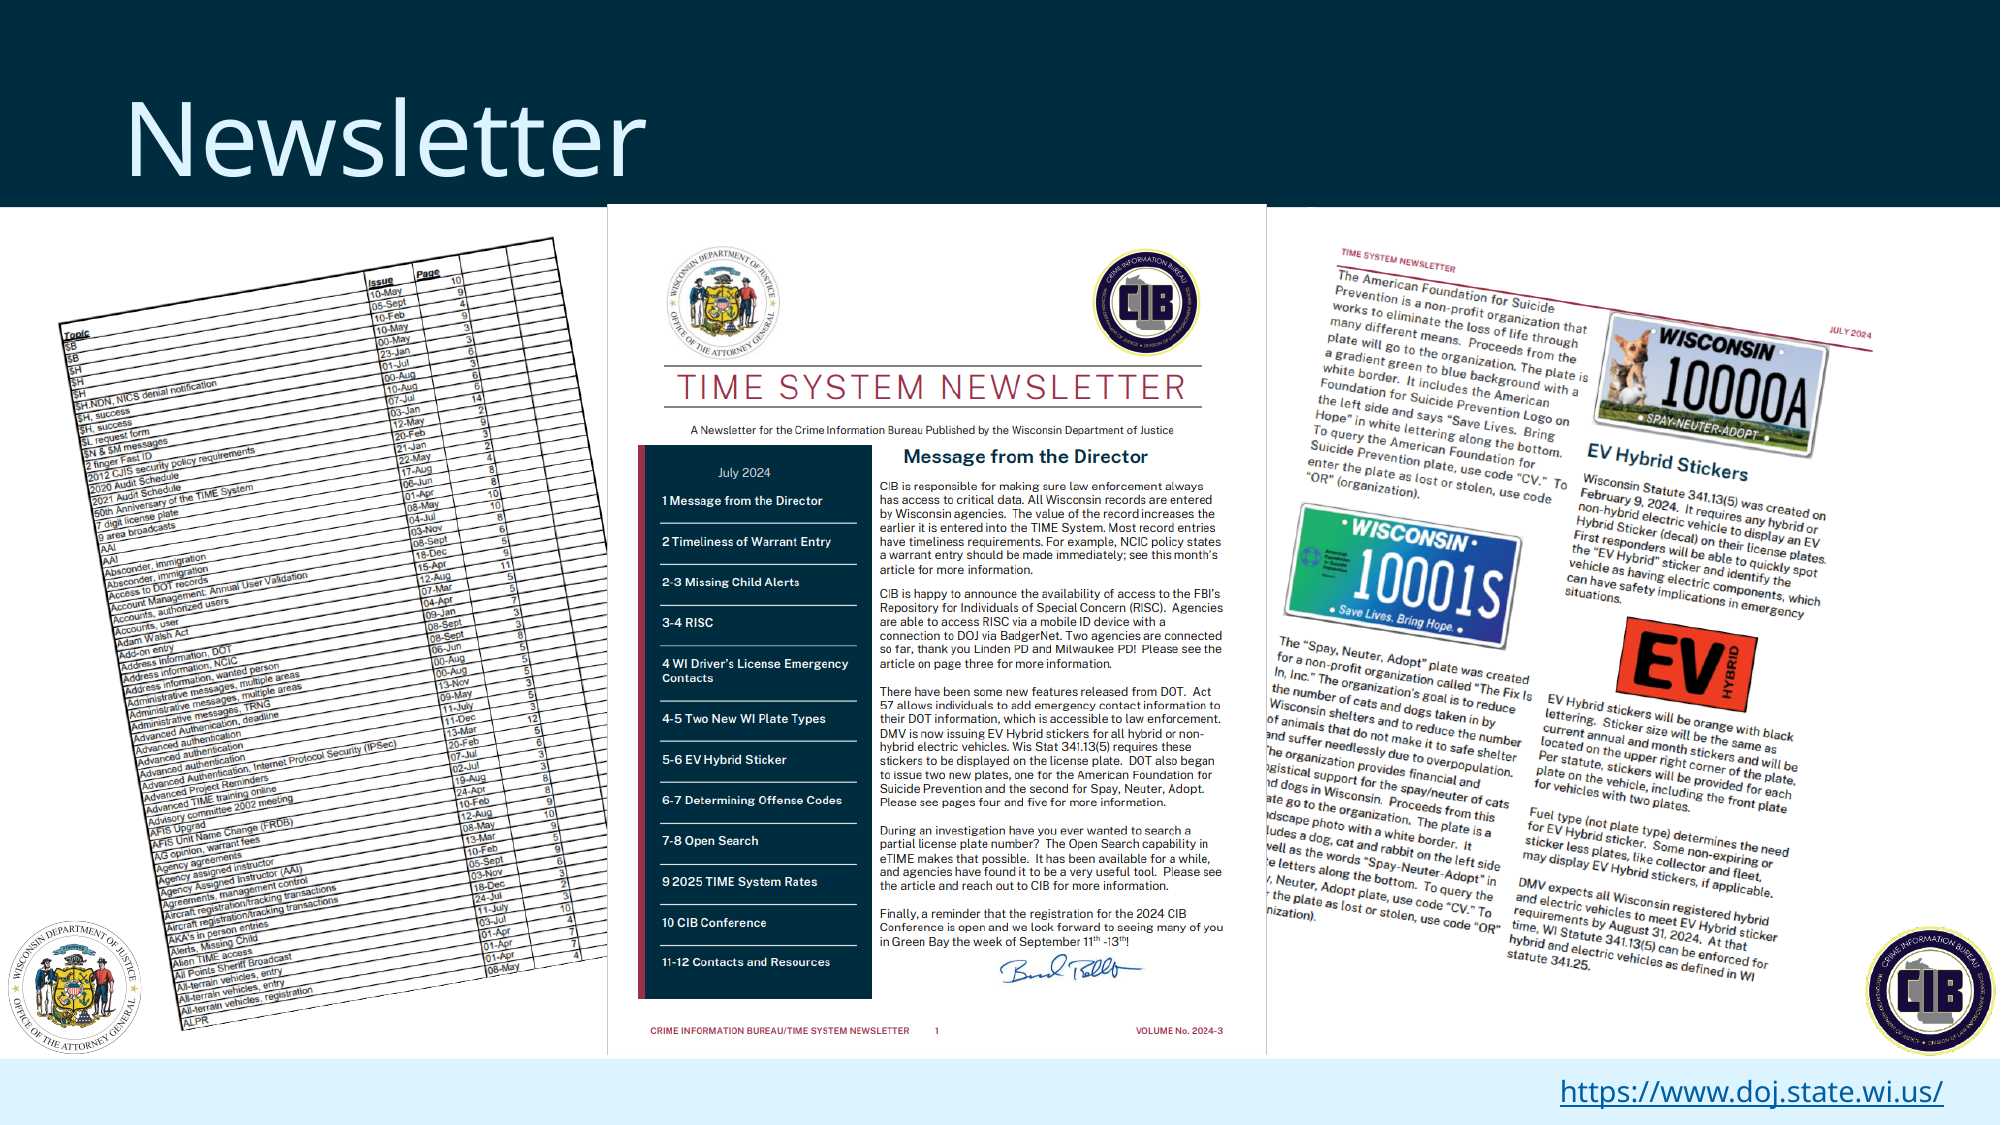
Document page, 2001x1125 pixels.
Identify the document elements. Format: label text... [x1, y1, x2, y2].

picture [6, 205, 1998, 1058]
text_box [0, 1058, 2000, 1125]
text_box [0, 0, 2000, 208]
text_box https://www.doj.state.wi.us/ [48, 1066, 1952, 1118]
title Newsletter [114, 40, 1886, 206]
